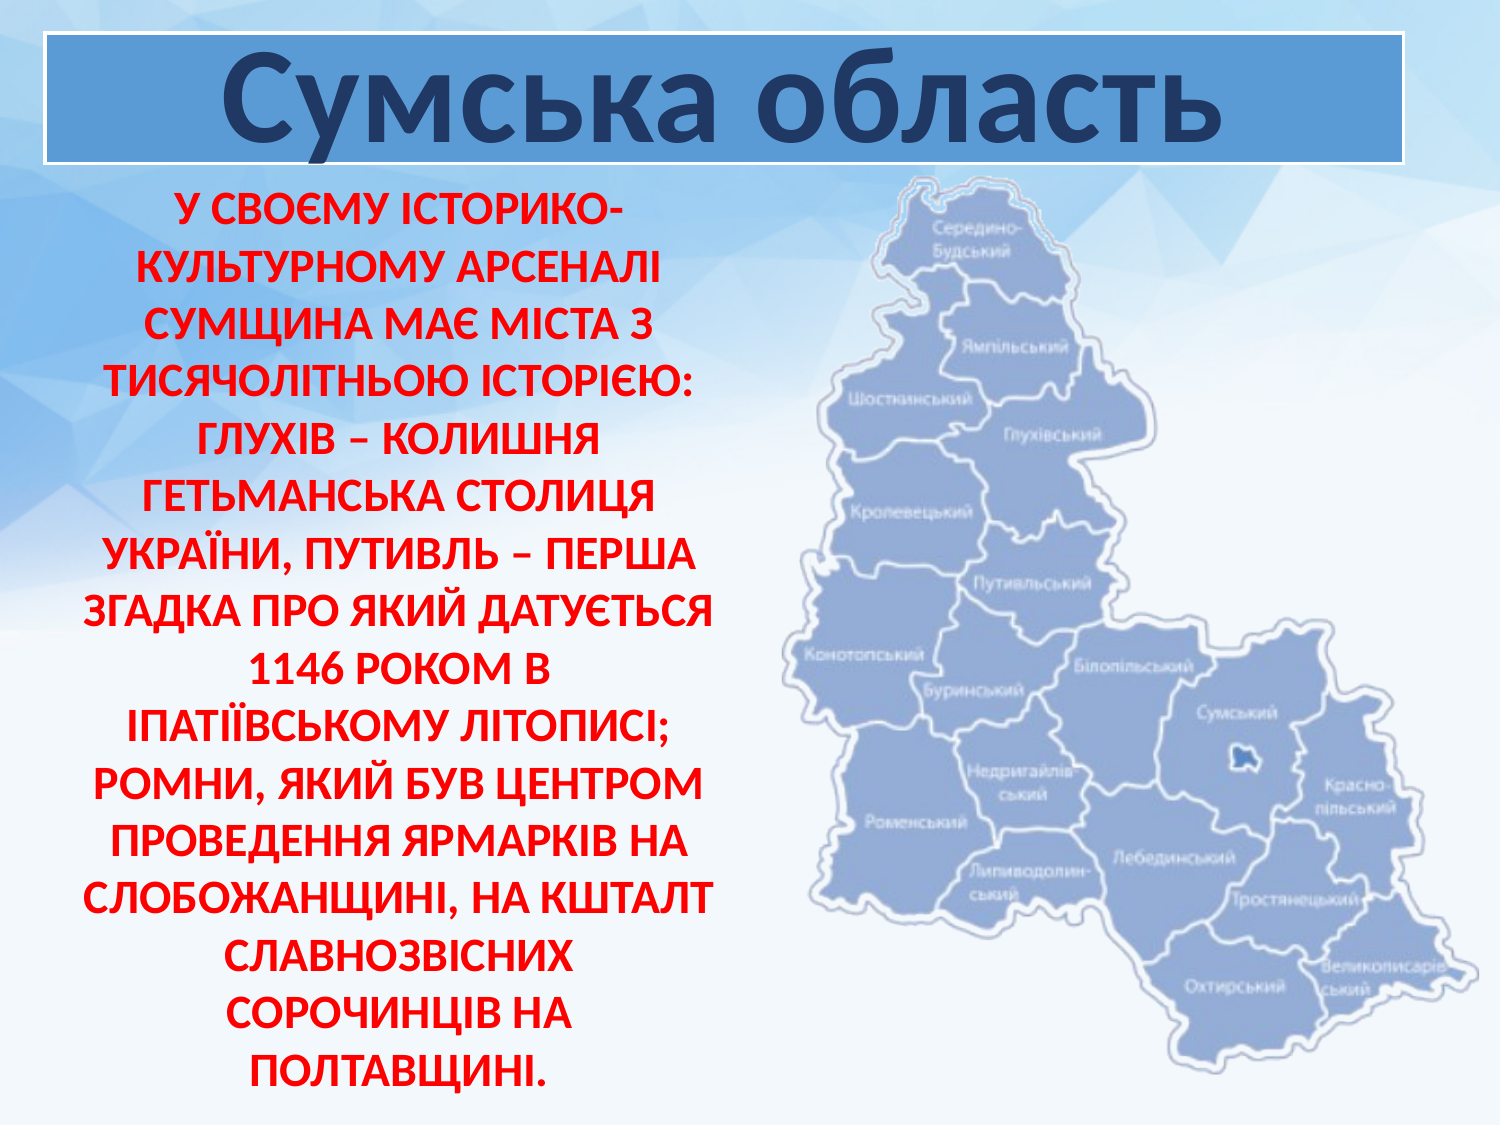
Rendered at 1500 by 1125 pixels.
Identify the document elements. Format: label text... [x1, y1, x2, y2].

text_box У своєму історико-культурному арсеналі Сумщина має міста з тисячолітньою історією: Глухів – колишня гетьманська столиця України, Путивль – перша згадка про який датується 1146 роком в Іпатіївському літописі; Ромни, який був центром проведення ярмарків на Слобожанщині, на кшталт славнозвісних Сорочинців на Полтавщині. [68, 169, 731, 1104]
title Сумська область [43, 31, 1405, 165]
picture [0, 0, 1500, 1125]
